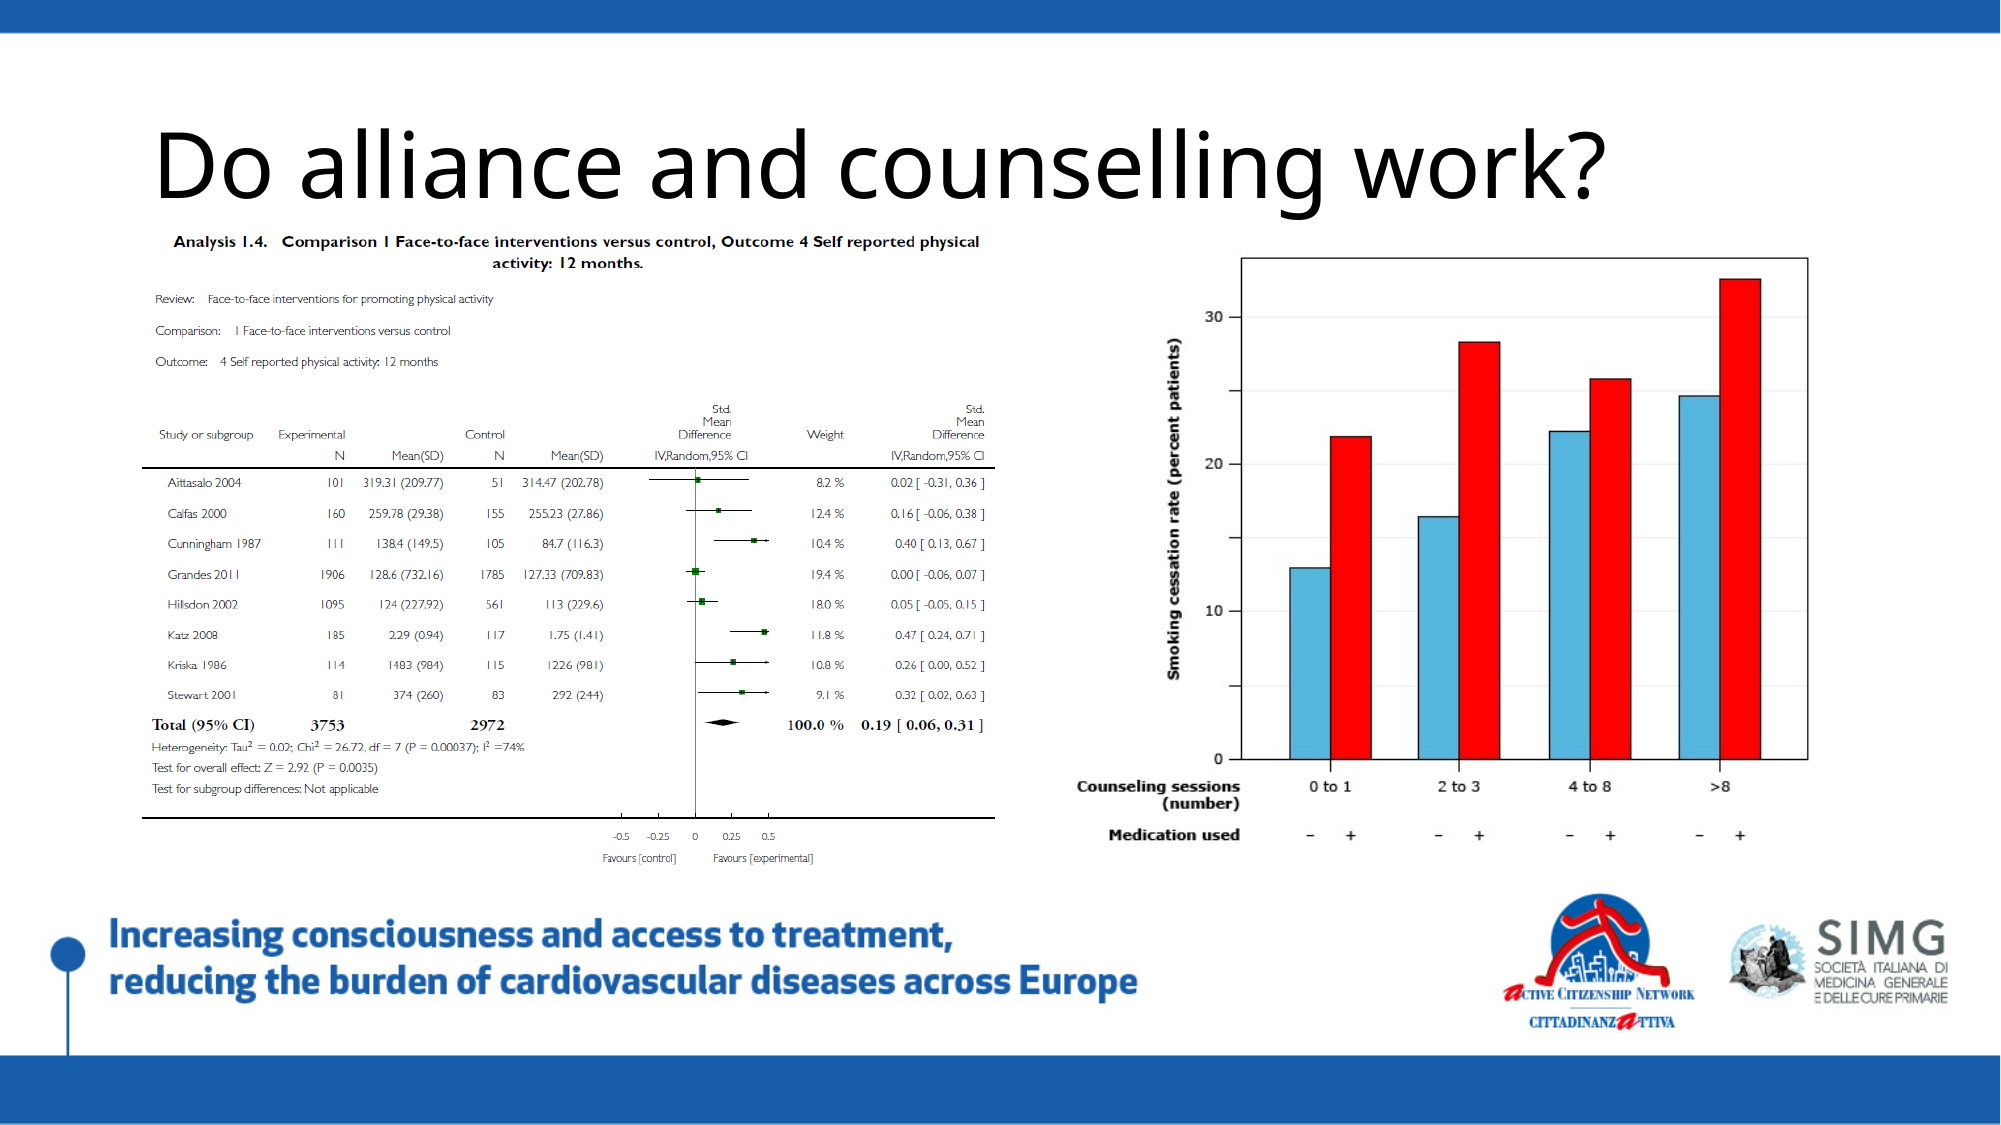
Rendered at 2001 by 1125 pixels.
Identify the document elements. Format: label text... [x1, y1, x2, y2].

title Do alliance and counselling work? [137, 59, 1863, 278]
picture [0, 0, 2001, 1125]
text_box [137, 864, 1215, 1007]
